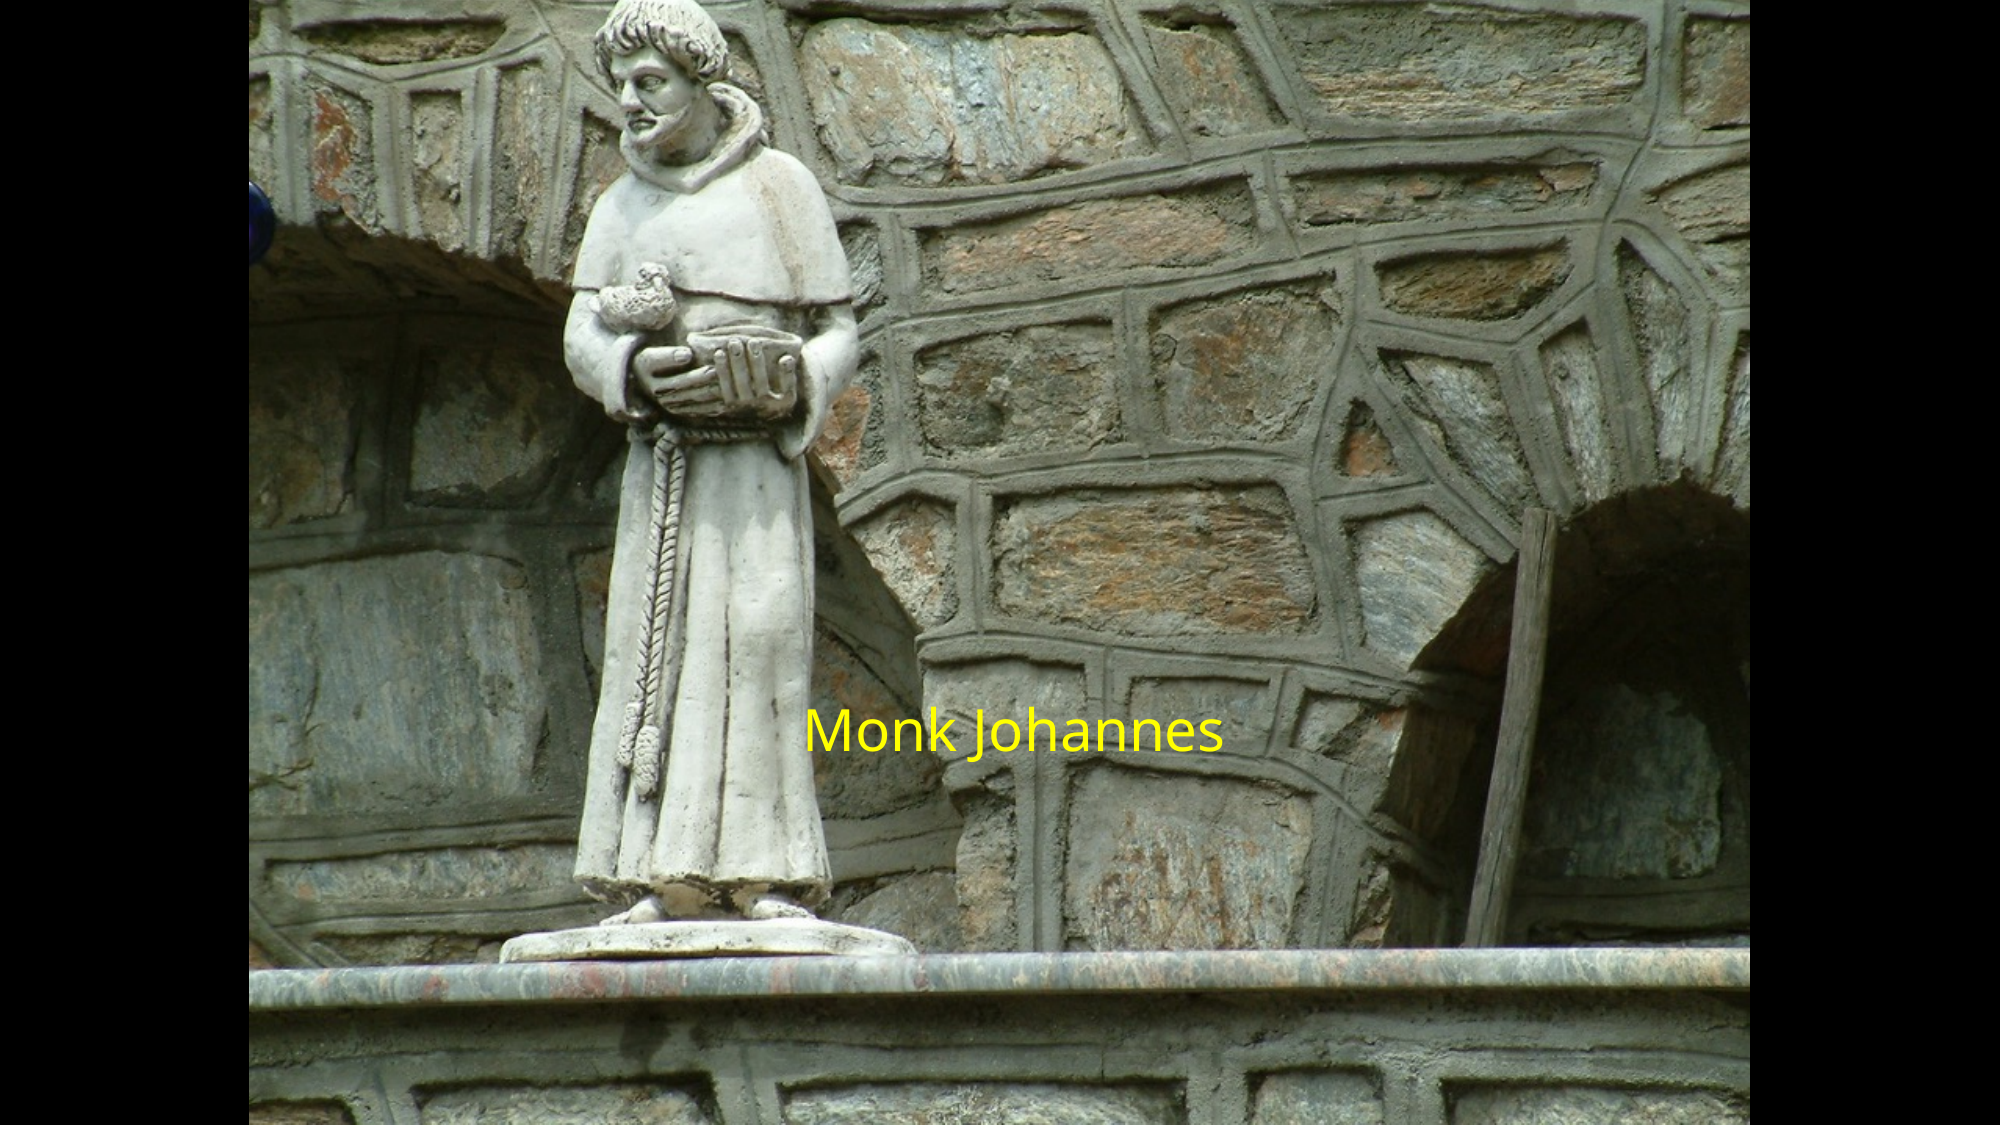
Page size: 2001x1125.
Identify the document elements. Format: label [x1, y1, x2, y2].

picture [249, 0, 1750, 1125]
